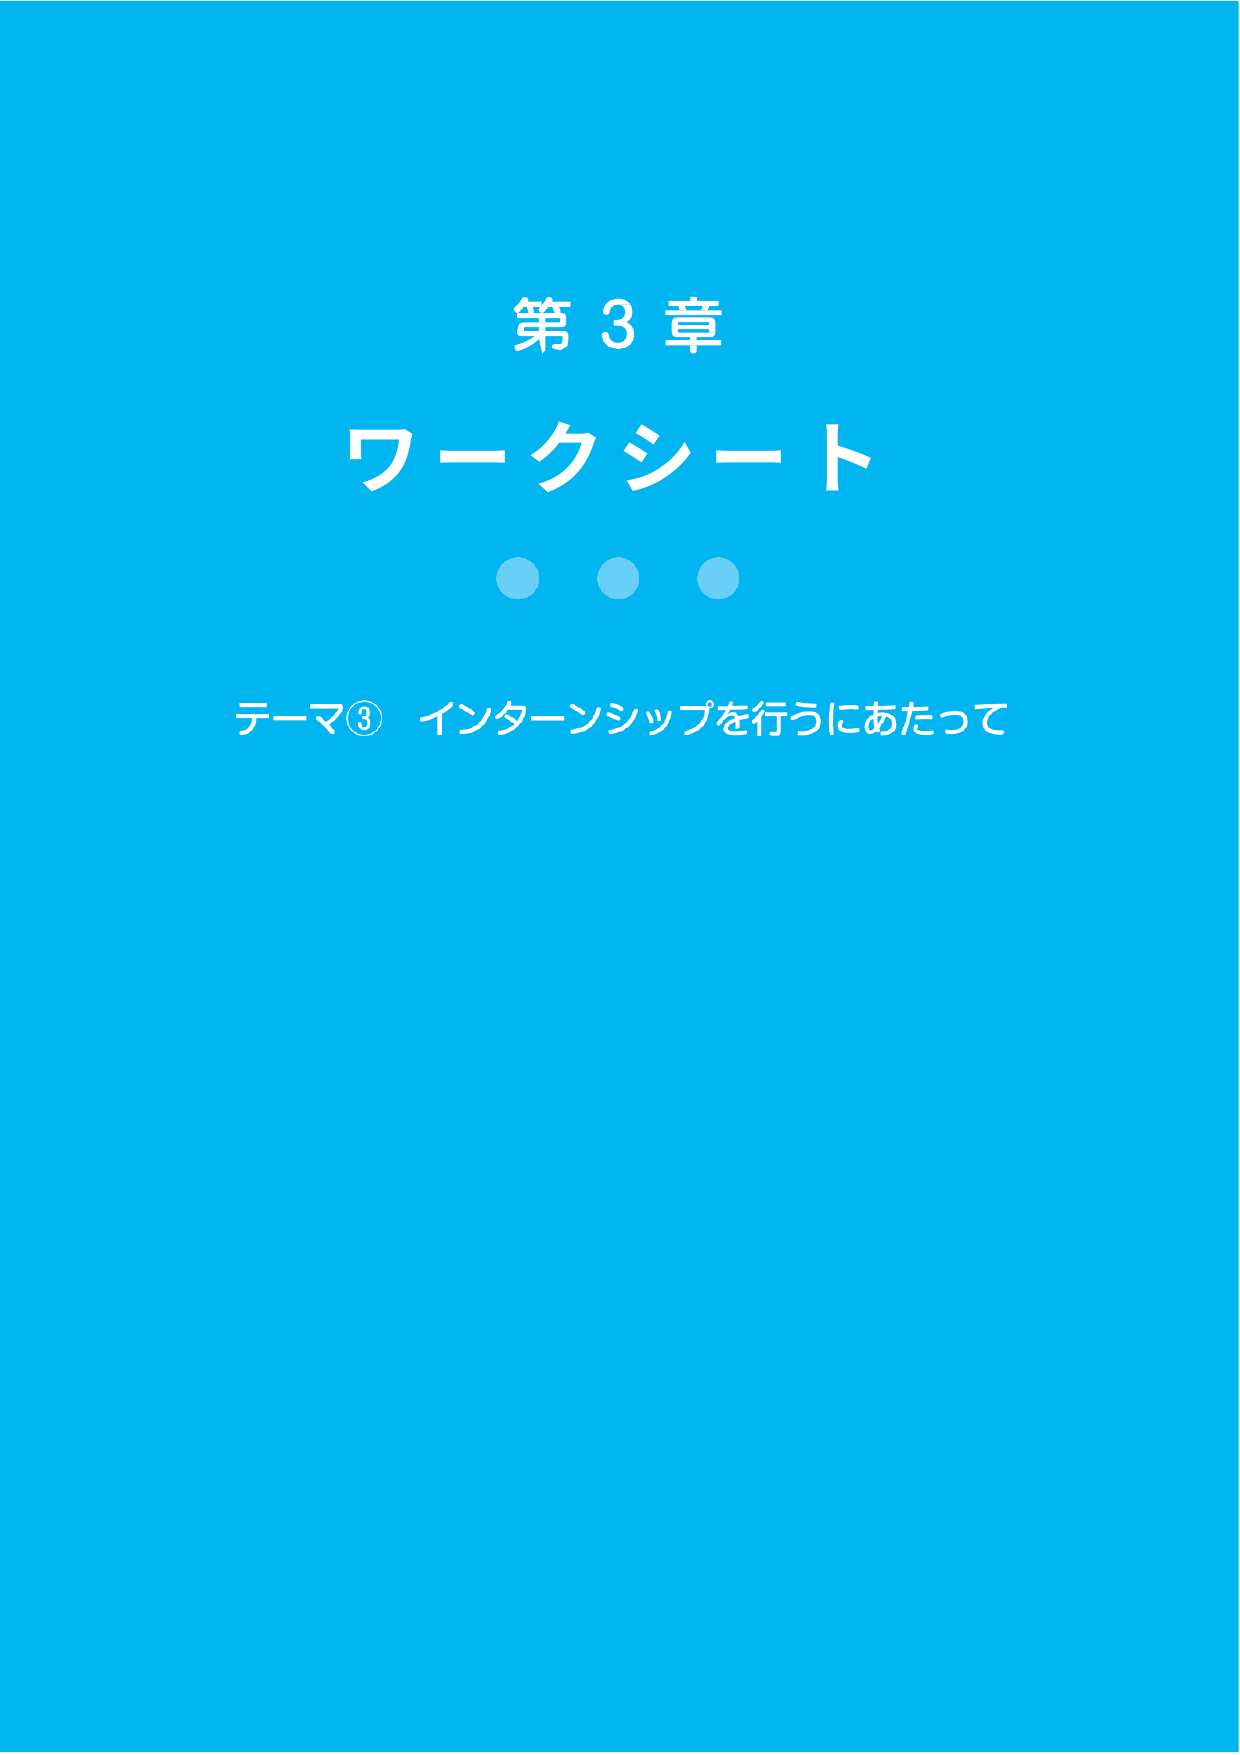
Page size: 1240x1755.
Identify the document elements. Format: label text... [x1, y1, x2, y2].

text_box [665, 296, 722, 316]
picture [698, 558, 738, 598]
picture [497, 558, 538, 598]
picture [598, 558, 638, 598]
text_box ワークシート [338, 405, 902, 503]
text_box [665, 317, 722, 354]
text_box [601, 298, 635, 349]
text_box [514, 297, 571, 354]
text_box [0, 0, 1239, 1753]
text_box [236, 700, 382, 737]
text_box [420, 700, 1007, 736]
